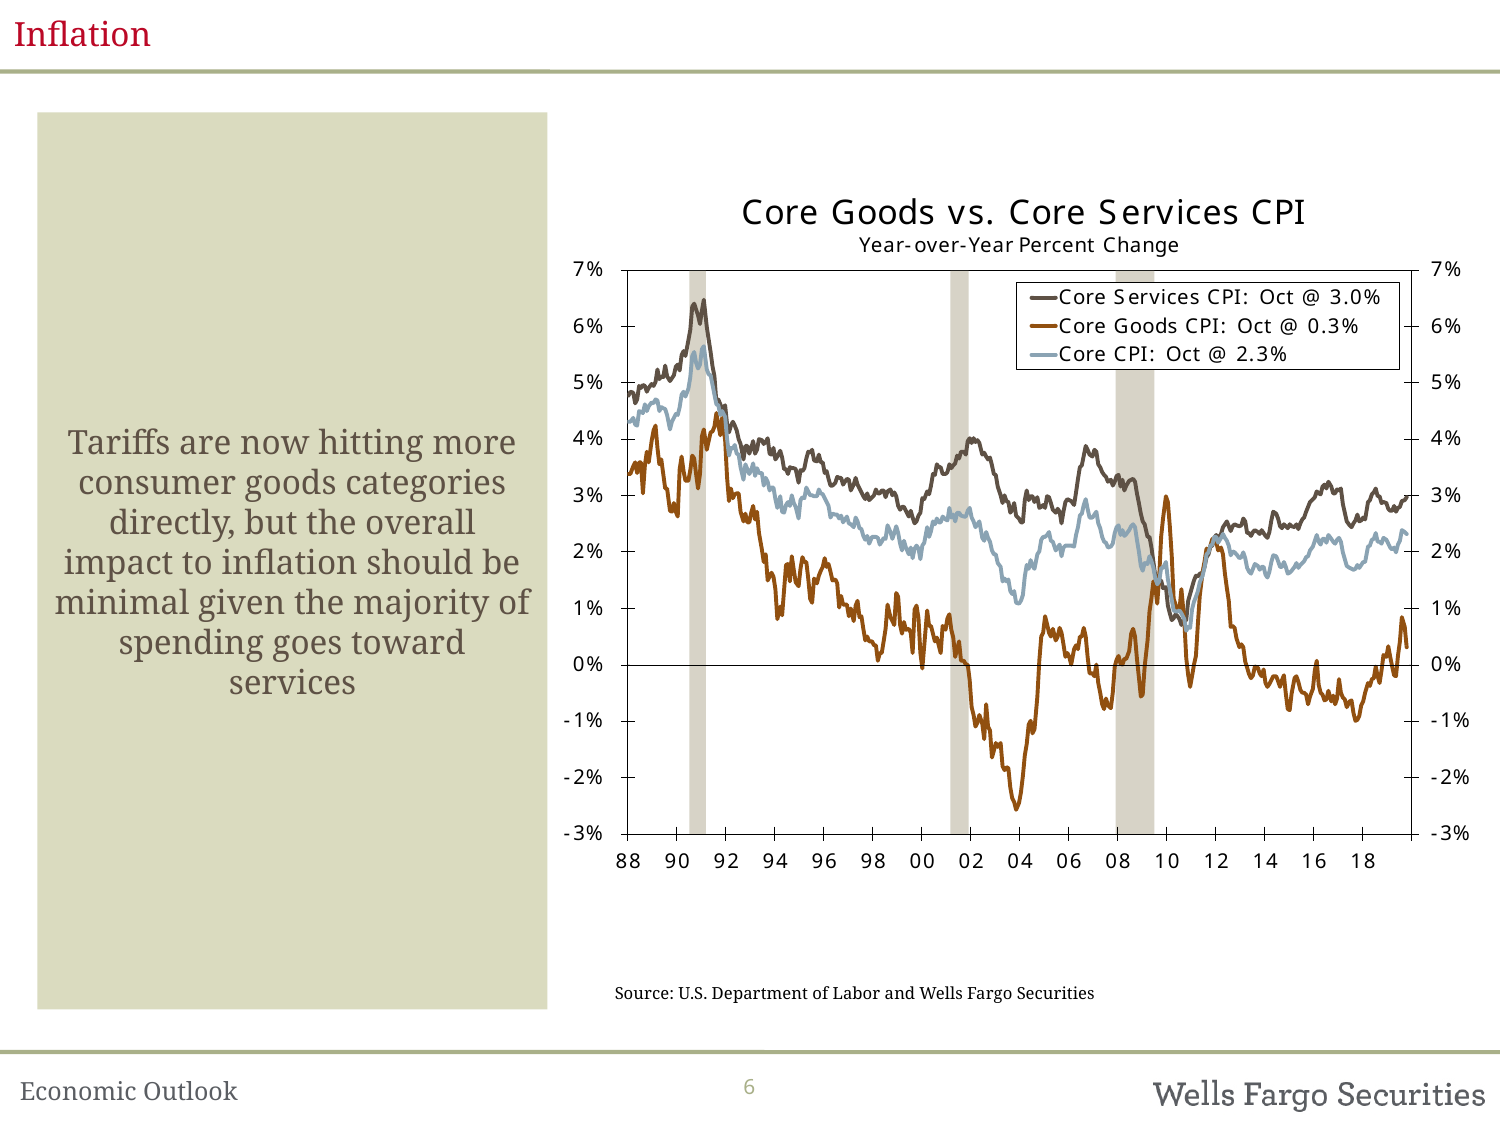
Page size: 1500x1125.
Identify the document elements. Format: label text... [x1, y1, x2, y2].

text_box Tariffs are now hitting more consumer goods categories directly, but the overall impact to inflation should be minimal given the majority of spending goes toward services [37, 112, 548, 1010]
slide_number 6 [675, 1065, 823, 1119]
text_box Source: U.S. Department of Labor and Wells Fargo Securities [600, 975, 1477, 1011]
title Inflation [0, 5, 1411, 64]
picture [1150, 1065, 1486, 1117]
picture [561, 170, 1477, 874]
